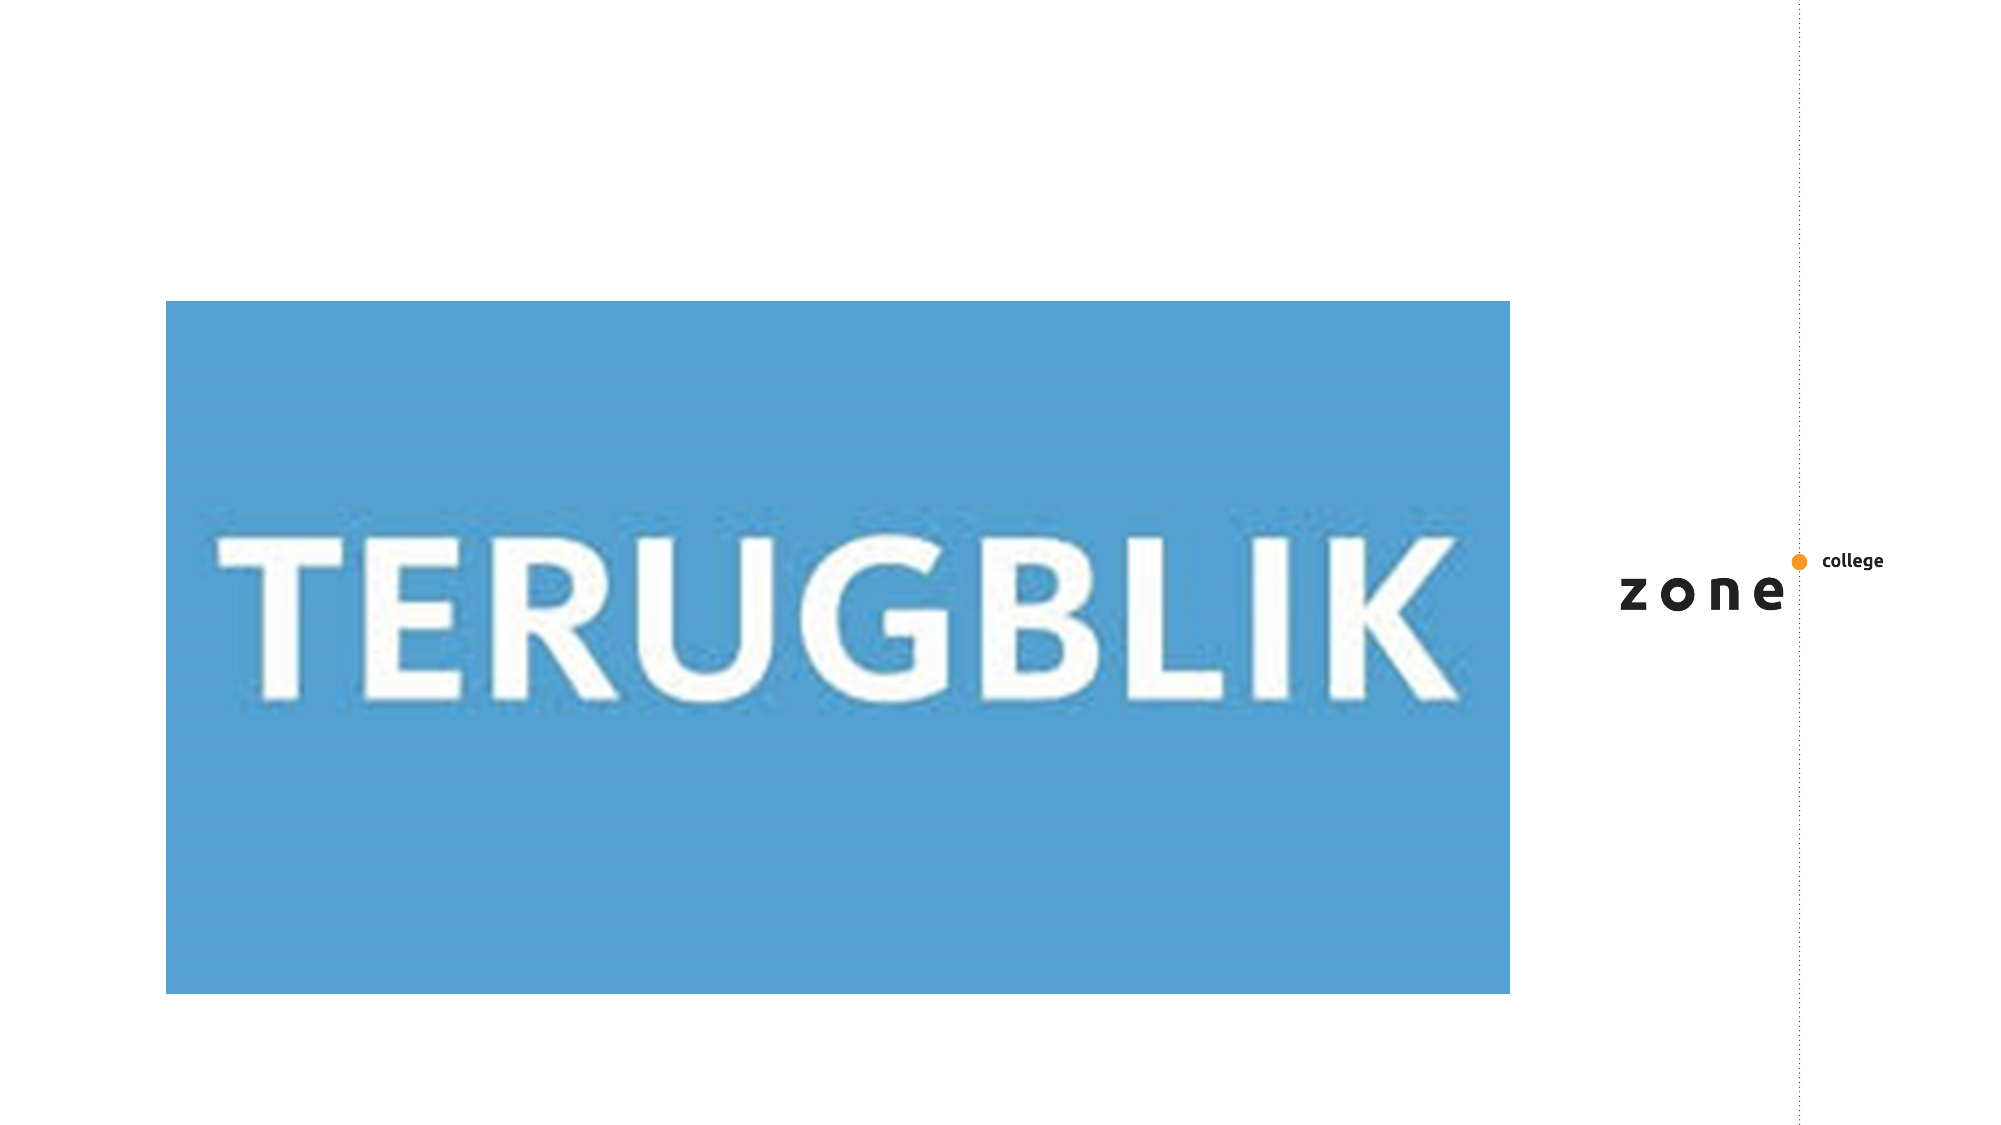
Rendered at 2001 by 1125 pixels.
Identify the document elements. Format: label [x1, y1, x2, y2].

picture [1596, 0, 2001, 1125]
list [166, 301, 1510, 994]
